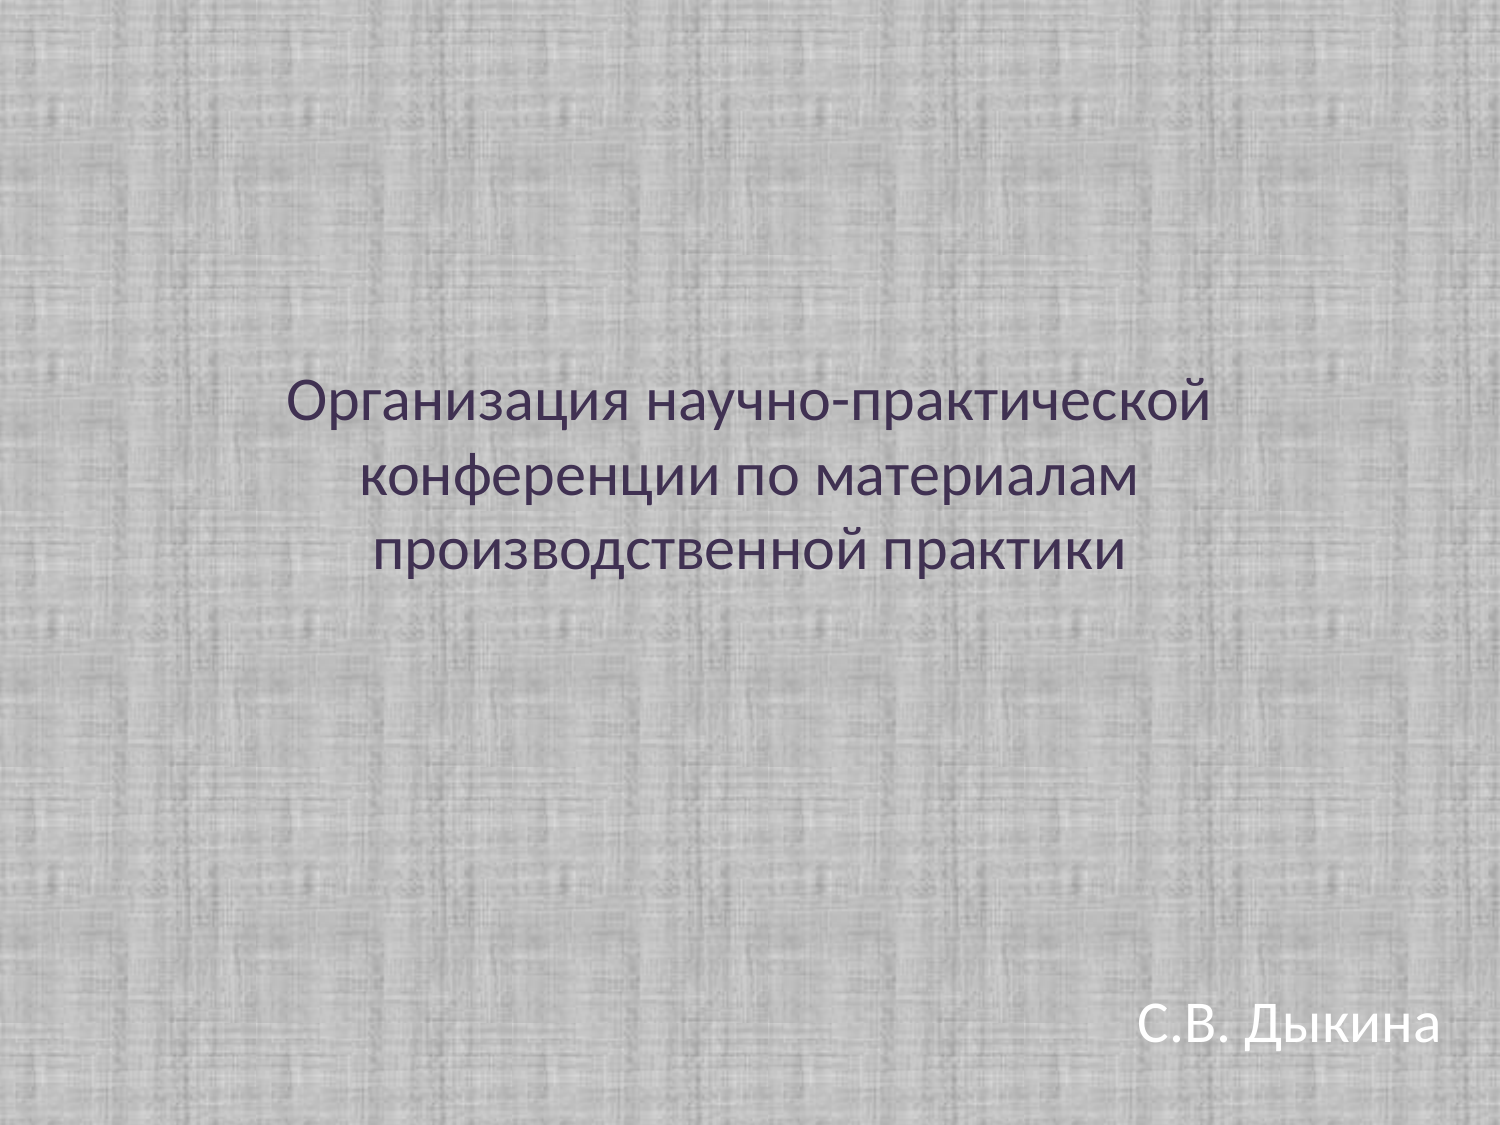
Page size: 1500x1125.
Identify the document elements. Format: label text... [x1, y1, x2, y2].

picture [0, 0, 1500, 1125]
subtitle С.В. Дыкина [868, 975, 1458, 1063]
title Организация научно-практической конференции по материалам производственной практики [112, 349, 1388, 591]
